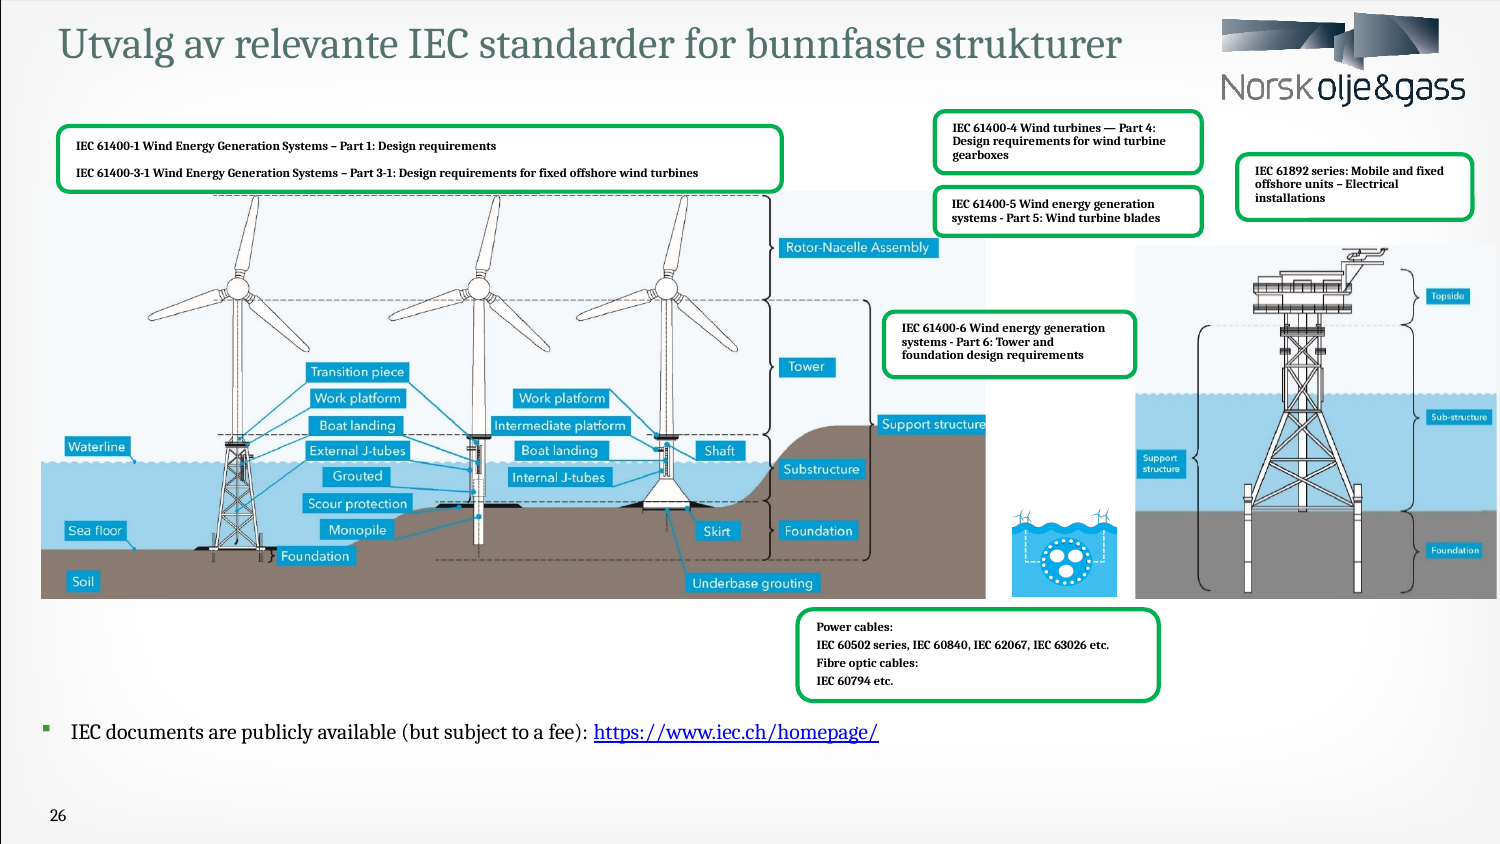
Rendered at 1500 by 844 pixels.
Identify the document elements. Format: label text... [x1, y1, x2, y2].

slide_number 26 [41, 803, 76, 826]
text_box IEC 61400-1 Wind Energy Generation Systems – Part 1: Design requirements IEC 61400-3-1 Wind Energy Generation Systems – Part 3-1: Design requirements for fixed offshore wind turbines [56, 130, 784, 190]
text_box IEC 61400-4 Wind turbines — Part 4: Design requirements for wind turbine gearboxes [932, 131, 1204, 176]
text_box IEC documents are publicly available (but subject to a fee): https://www.iec.ch/homepage/ [41, 714, 1096, 759]
text_box IEC 61400-6 Wind energy generation systems - Part 6: Tower and foundation design requirements [991, 309, 1130, 380]
text_box Utvalg av relevante IEC standarder for bunnfaste strukturer [58, 15, 1307, 131]
text_box IEC 61400-5 Wind energy generation systems - Part 5: Wind turbine blades [934, 184, 1204, 238]
picture [1, 0, 1500, 844]
text_box IEC 61892 series: Mobile and fixed offshore units – Electrical installations [1235, 152, 1475, 222]
text_box Power cables: IEC 60502 series, IEC 60840, IEC 62067, IEC 63026 etc. Fibre optic cables: IEC 60794 etc. [795, 607, 1161, 704]
text_box [1008, 505, 1122, 601]
